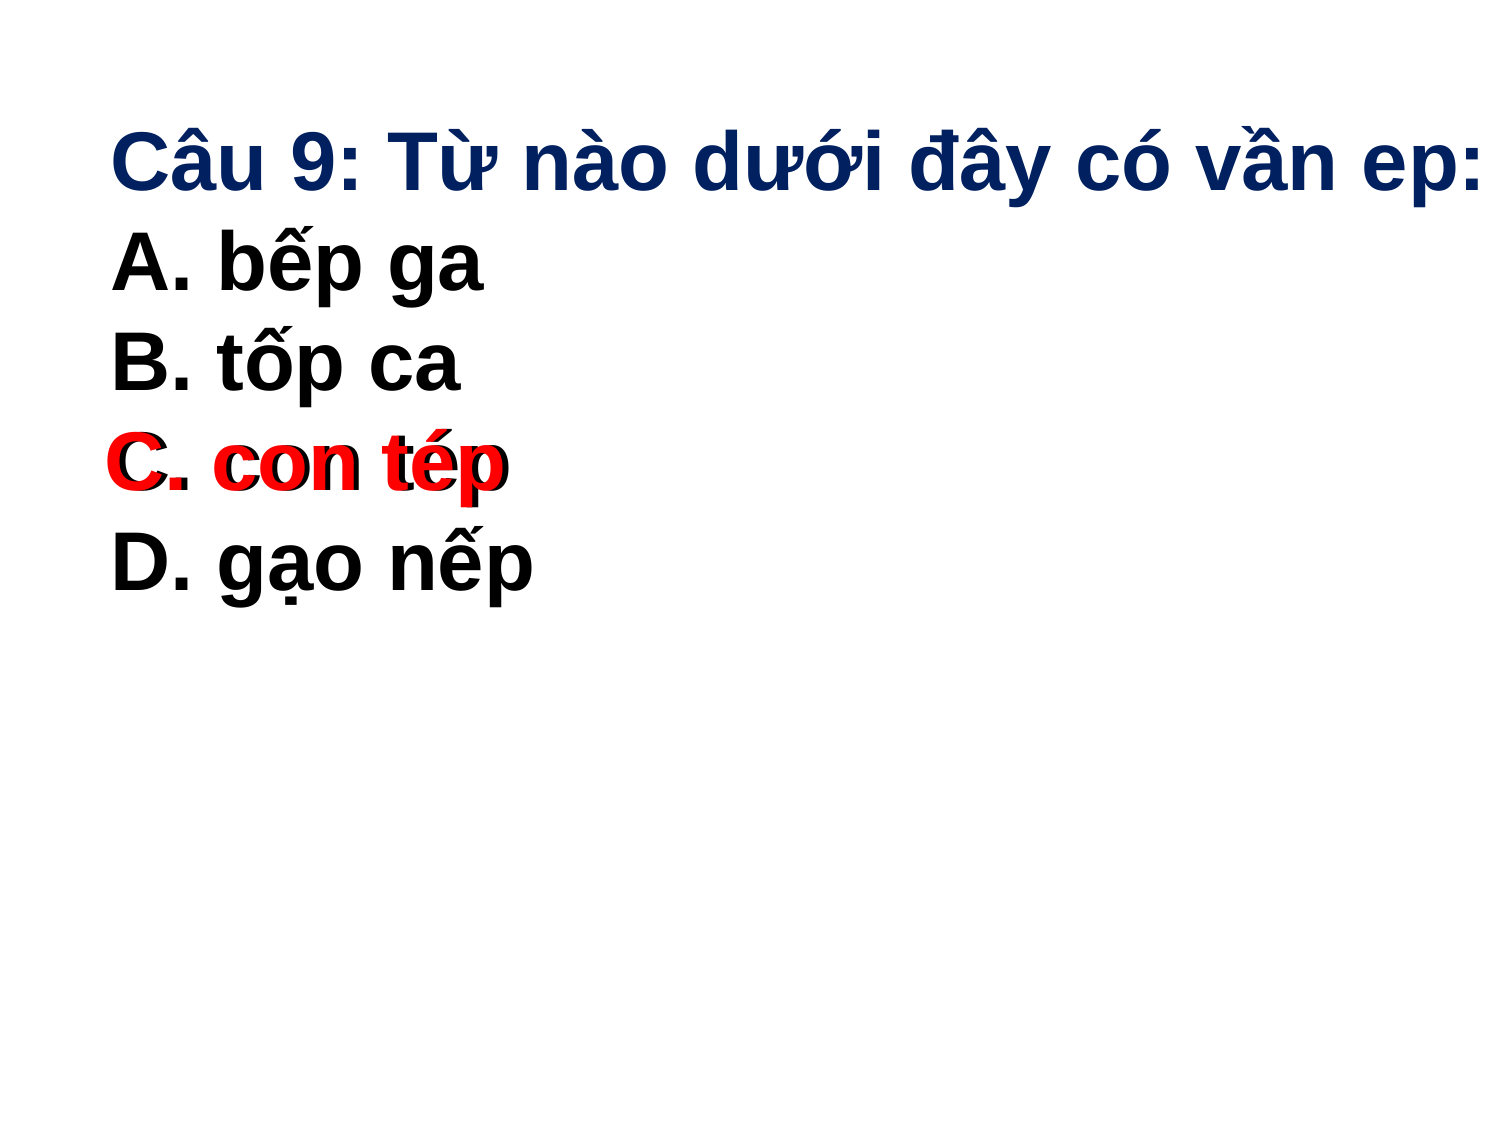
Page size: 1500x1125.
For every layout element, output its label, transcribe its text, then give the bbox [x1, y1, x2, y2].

text_box Câu 9: Từ nào dưới đây có vần ep: A. bếp ga B. tốp ca C. con tép D. gạo nếp [95, 99, 1500, 615]
text_box C. con tép [89, 399, 522, 515]
